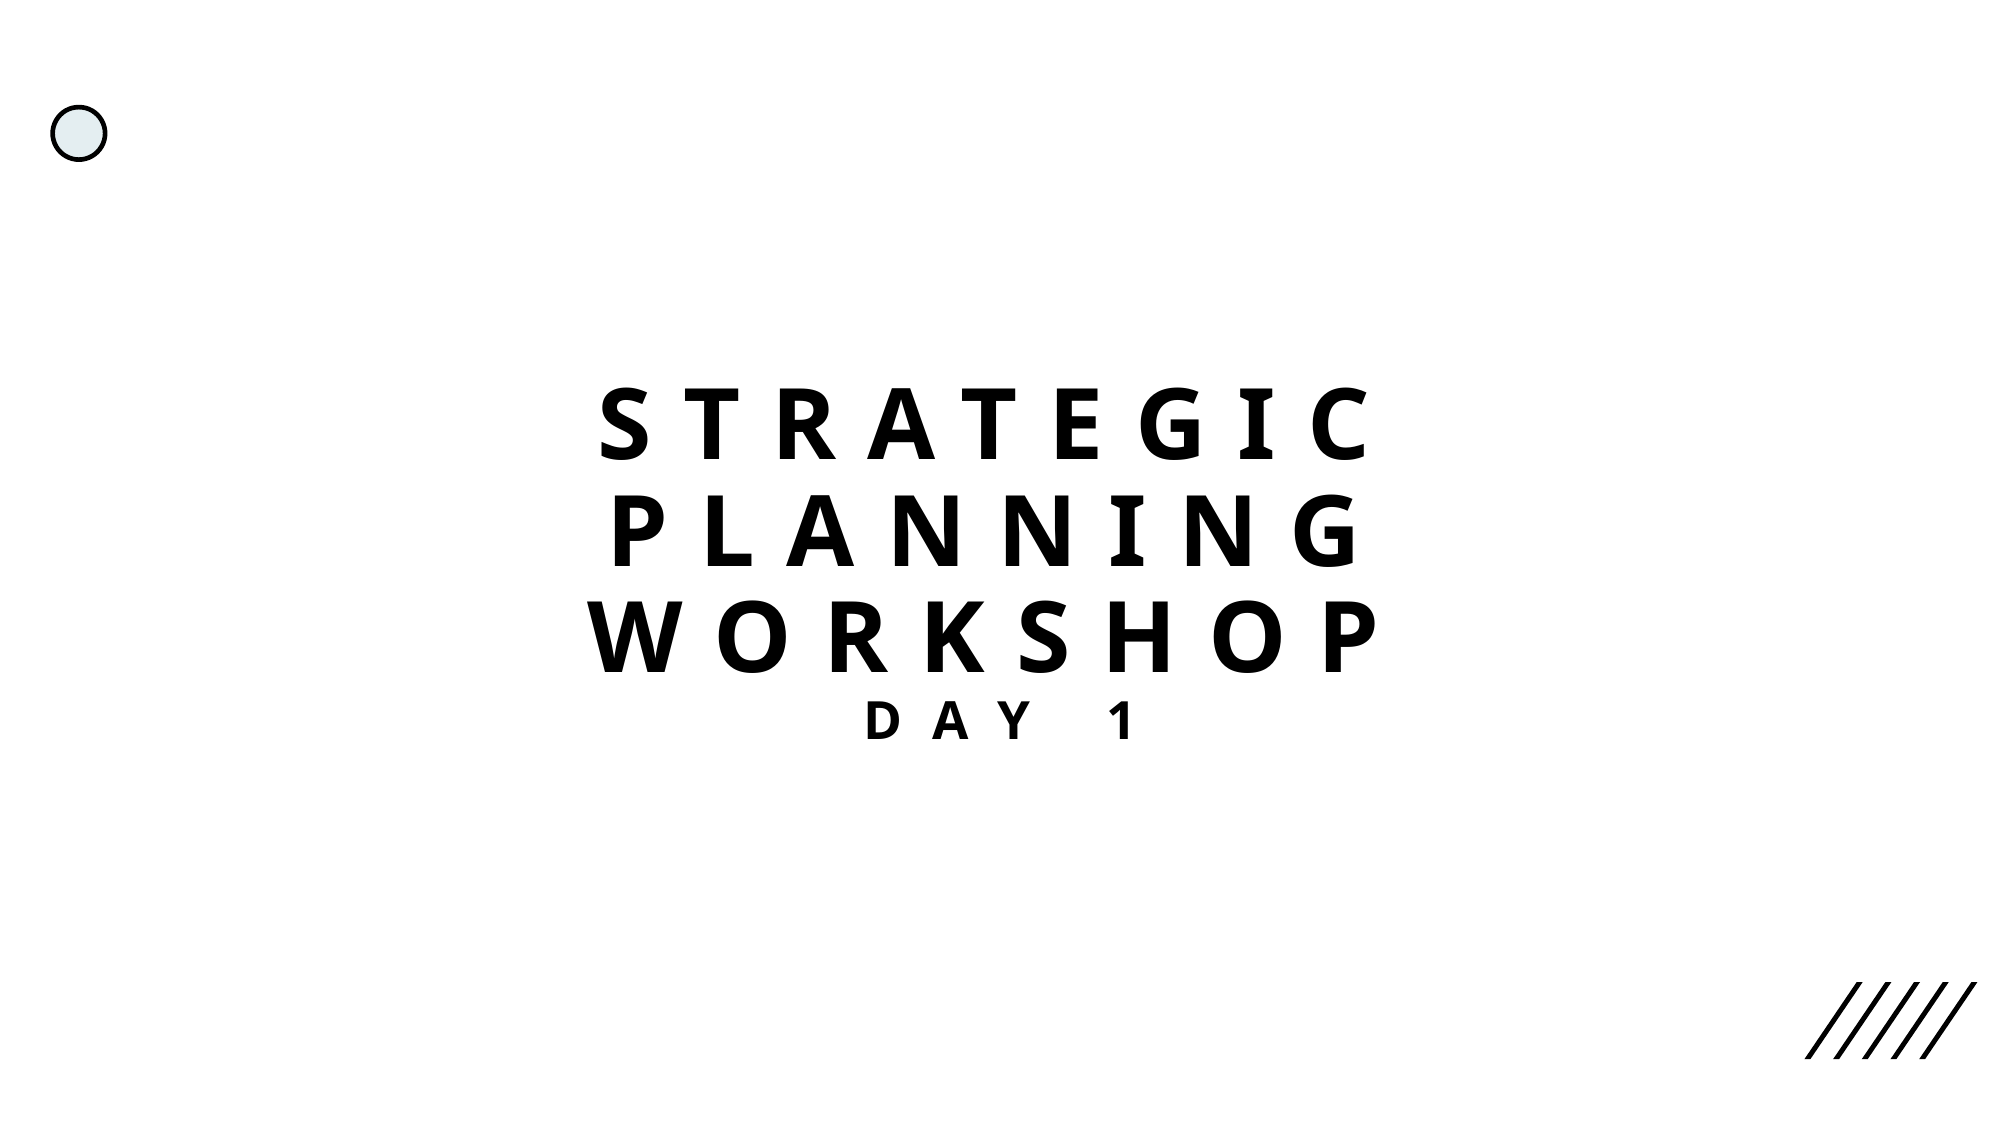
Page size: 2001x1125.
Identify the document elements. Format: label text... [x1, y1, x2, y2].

title Strategic Planning Workshop Day 1 [249, 366, 1750, 759]
